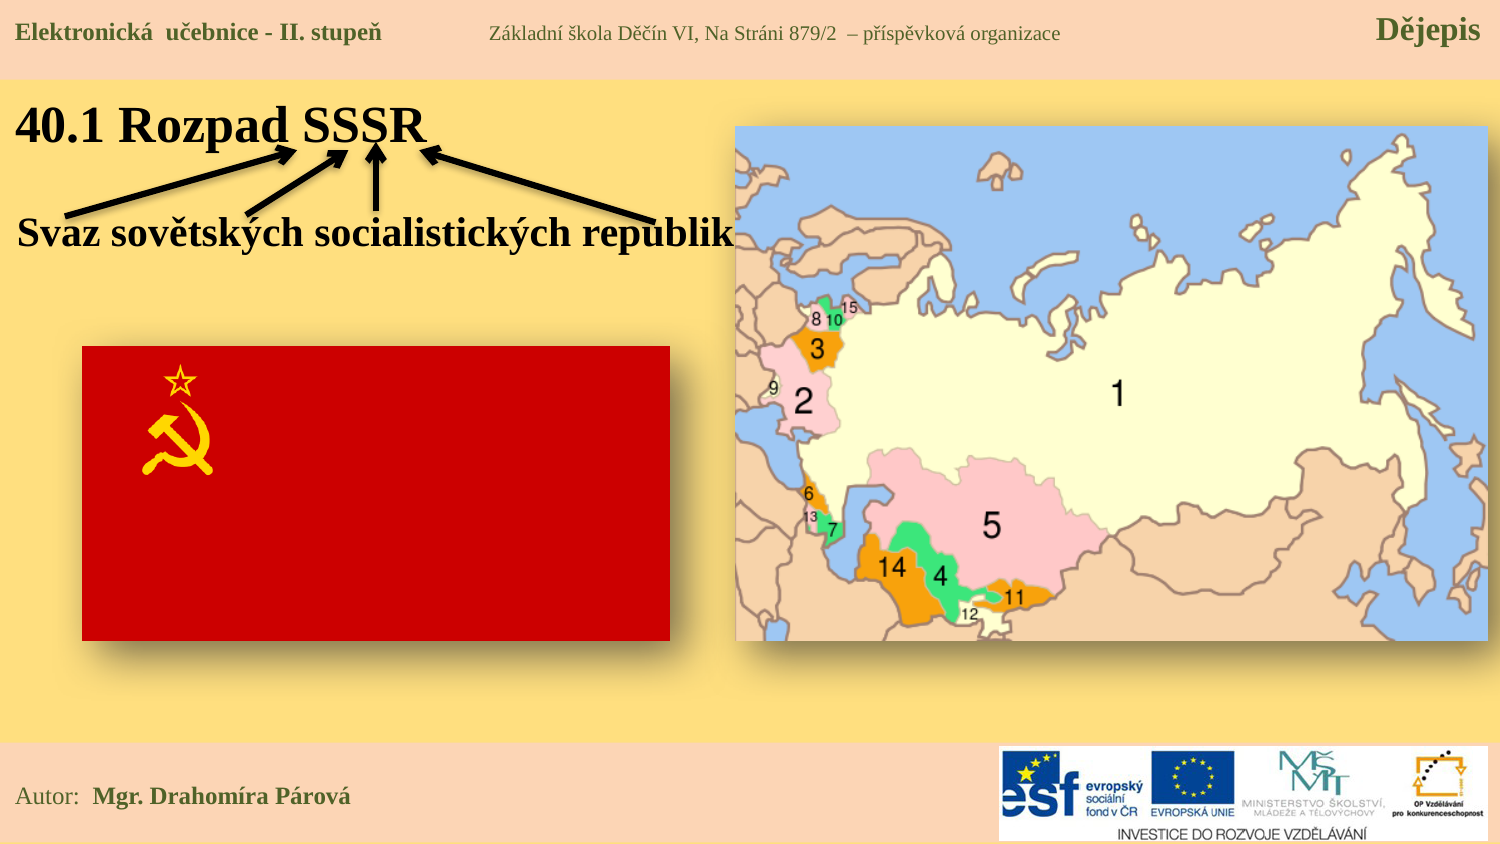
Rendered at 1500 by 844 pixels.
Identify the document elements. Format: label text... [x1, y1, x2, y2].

text_box Autor: Mgr. Drahomíra Párová [0, 742, 1500, 843]
text_box Elektronická učebnice - II. stupeň Základní škola Děčín VI, Na Stráni 879/2 – příspěvková organizace Dějepis [0, 0, 1500, 80]
text_box Svaz sovětských socialistických republik [2, 197, 730, 263]
title 40.1 Rozpad SSSR [0, 80, 727, 165]
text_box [245, 149, 349, 216]
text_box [64, 149, 244, 217]
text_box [418, 149, 656, 223]
picture [998, 746, 1488, 841]
picture [735, 126, 1488, 641]
picture [81, 346, 670, 641]
